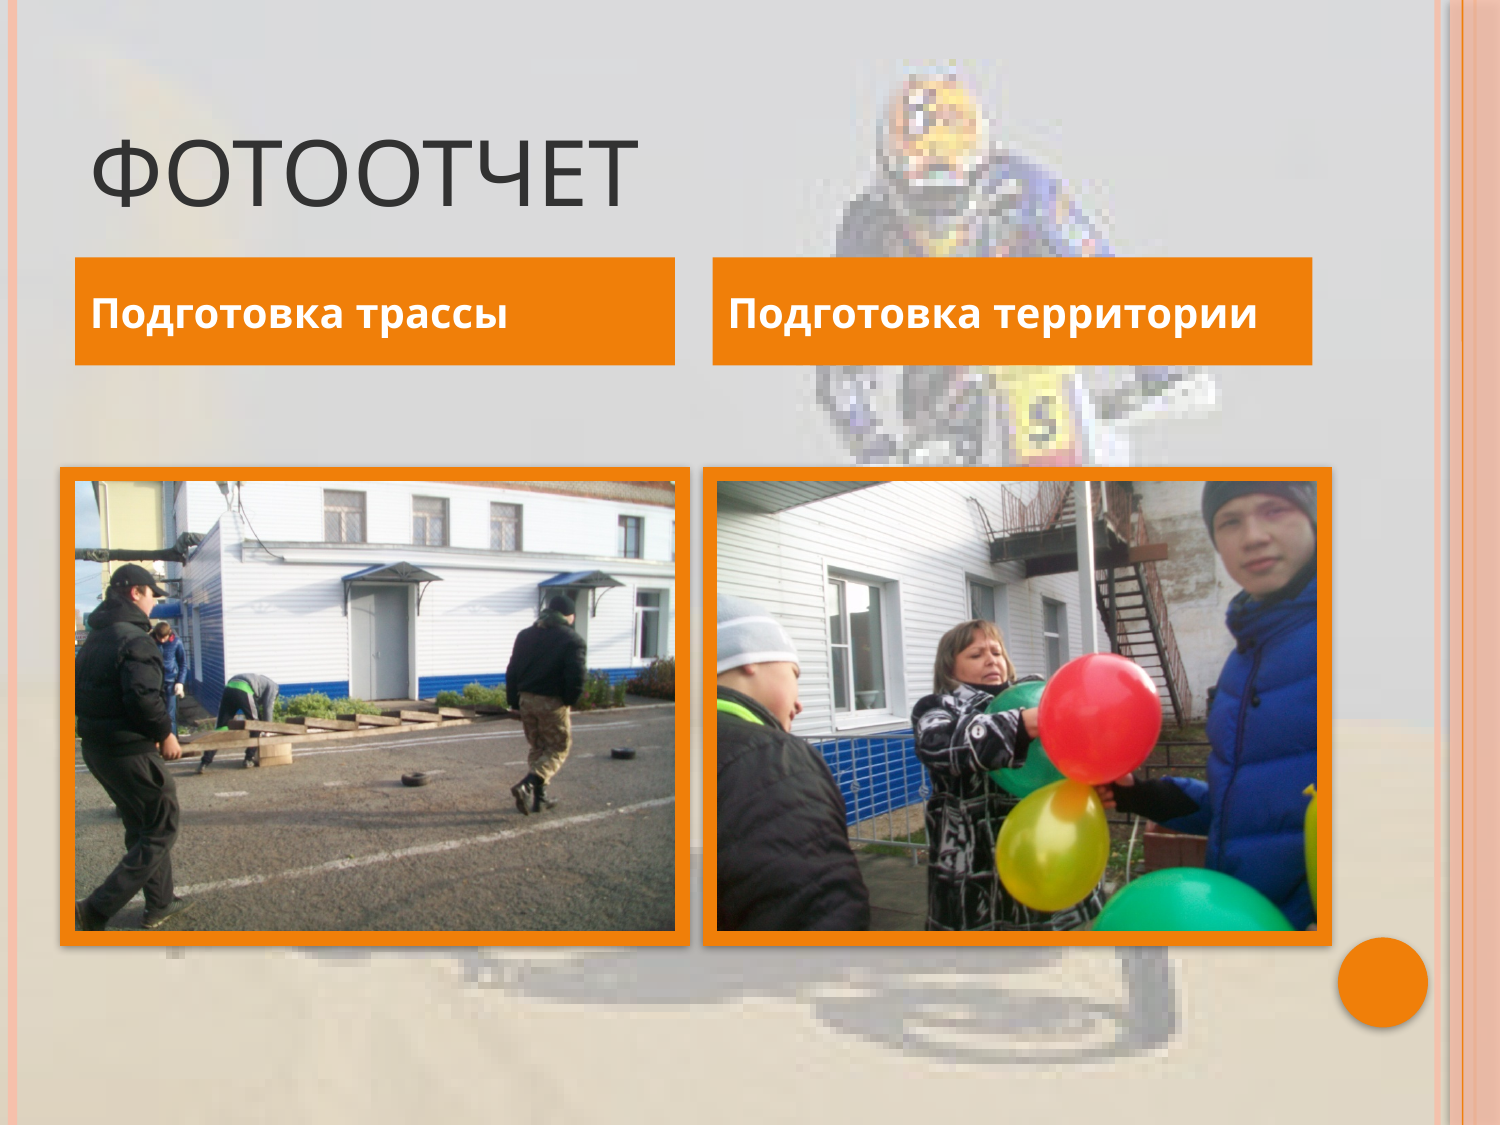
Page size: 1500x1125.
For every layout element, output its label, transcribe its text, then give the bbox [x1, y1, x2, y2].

list Подготовка территории [712, 257, 1313, 366]
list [716, 480, 1318, 932]
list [74, 480, 676, 932]
list Подготовка трассы [75, 257, 675, 366]
title Фотоотчет [75, 44, 1313, 233]
